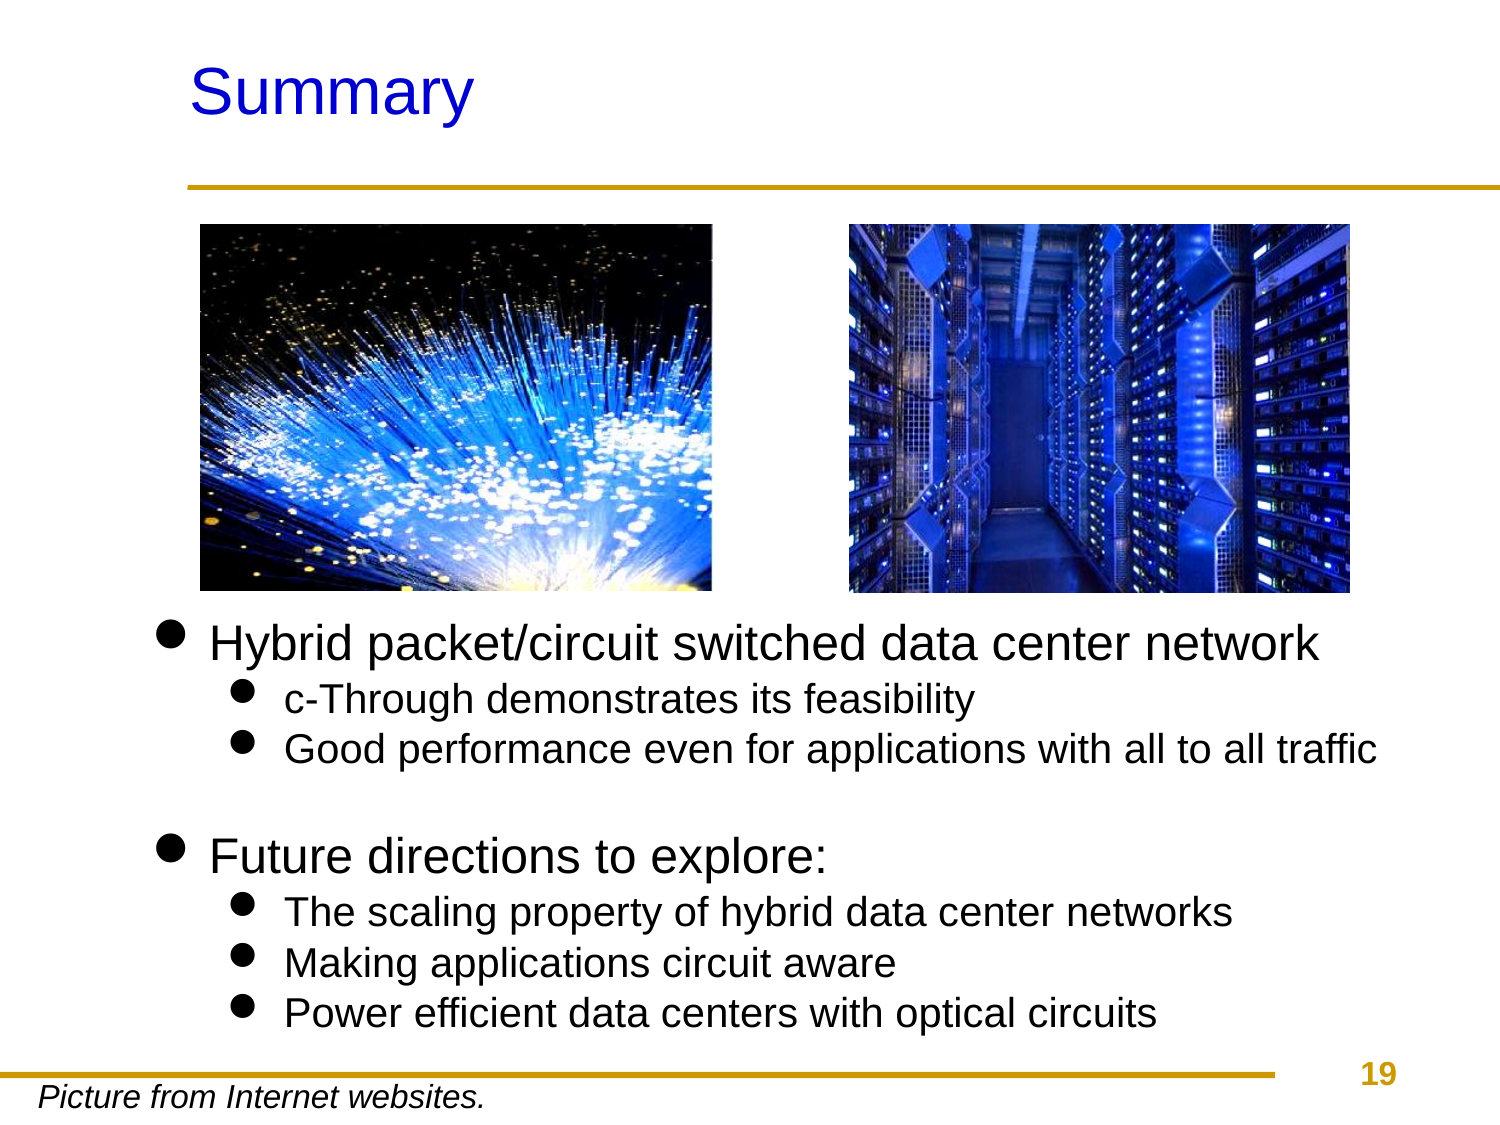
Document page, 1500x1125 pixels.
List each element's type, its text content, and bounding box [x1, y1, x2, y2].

picture [849, 224, 1351, 593]
slide_number 19 [1099, 1050, 1413, 1101]
text_box Hybrid packet/circuit switched data center network c-Through demonstrates its feasibility Good performance even for applications with all to all traffic Future directions to explore: The scaling property of hybrid data center networks Making applications circuit aware Power efficient data centers with optical circuits [137, 612, 1425, 1050]
picture [199, 224, 713, 592]
text_box Picture from Internet websites. [37, 1074, 800, 1115]
title Summary [174, 12, 1500, 176]
